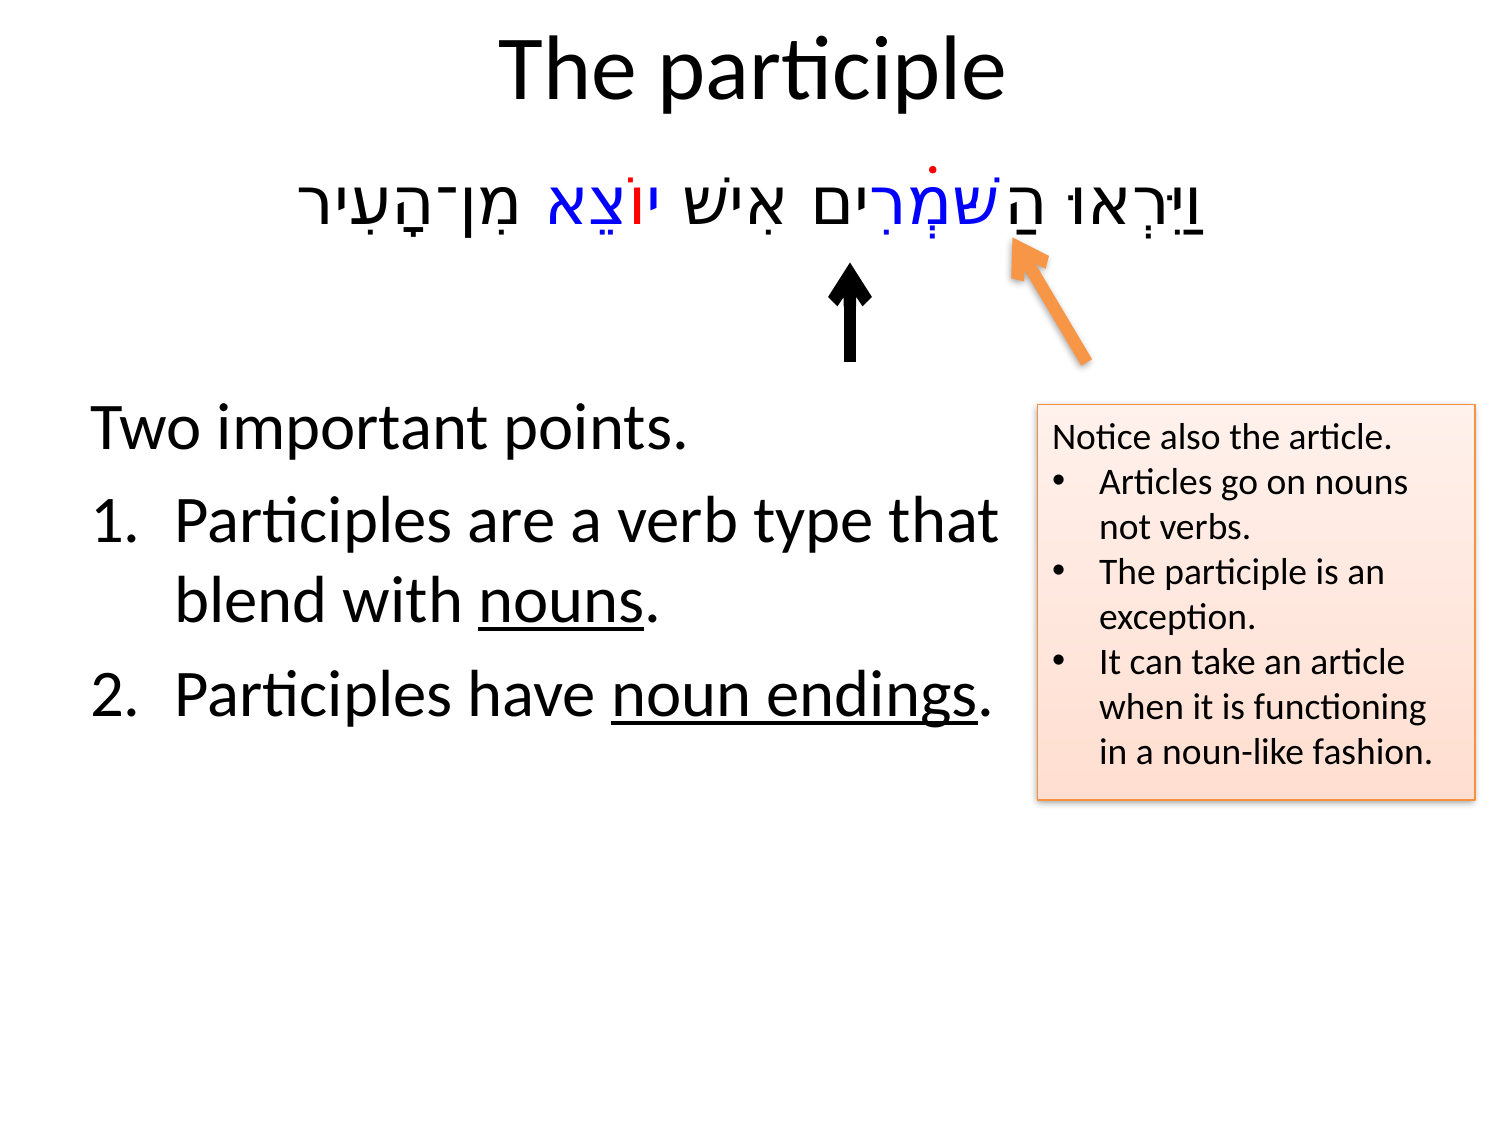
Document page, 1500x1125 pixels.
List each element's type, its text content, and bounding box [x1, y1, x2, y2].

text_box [1012, 237, 1087, 363]
text_box Notice also the article. Articles go on nouns not verbs. The participle is an exception. It can take an article when it is functioning in a noun-like fashion. [1037, 404, 1476, 801]
text_box וַיִּרְאוּ הַשּׁמְרִים אִישׁ יוֹצֵא מִן־הָעִיר [0, 149, 1500, 286]
text_box [926, 163, 939, 176]
list Two important points. Participles are a verb type that blend with nouns. Participles have noun endings. [75, 375, 1088, 1013]
title The participle [78, 0, 1429, 125]
